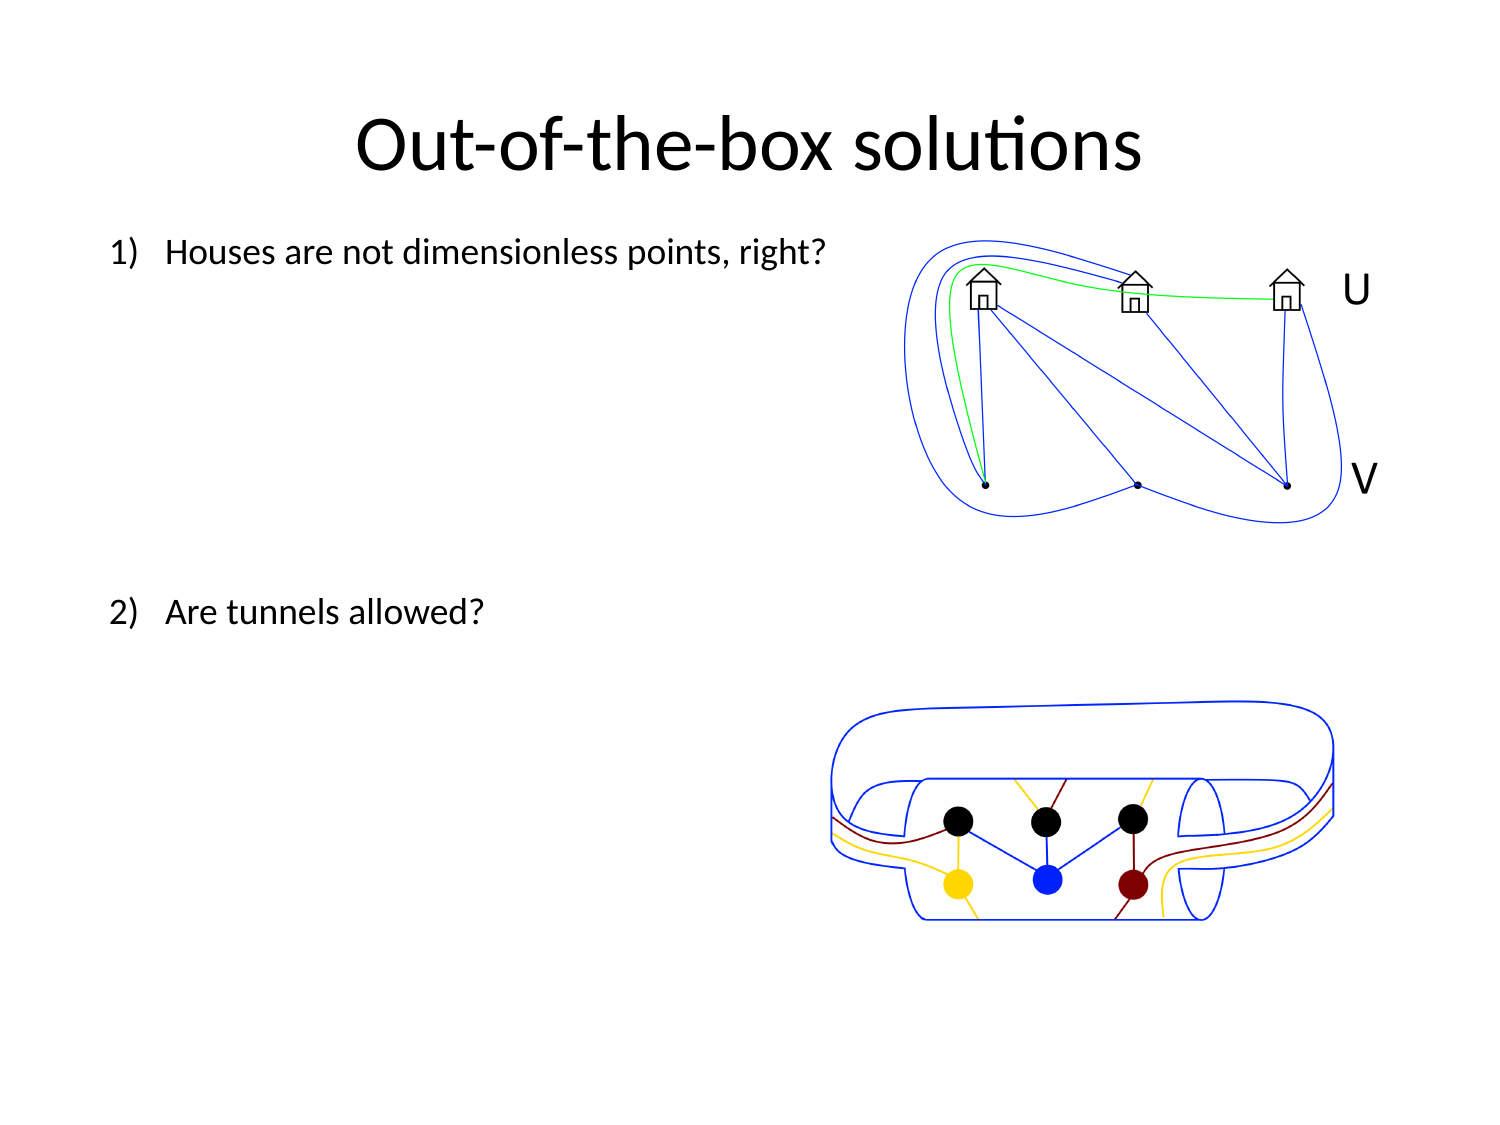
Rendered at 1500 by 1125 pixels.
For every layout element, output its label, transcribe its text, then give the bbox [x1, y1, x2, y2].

text_box Houses are not dimensionless points, right? Are tunnels allowed? [74, 219, 1388, 963]
title Out-of-the-box solutions [75, 45, 1425, 233]
picture [677, 594, 1426, 963]
picture [884, 232, 1389, 580]
